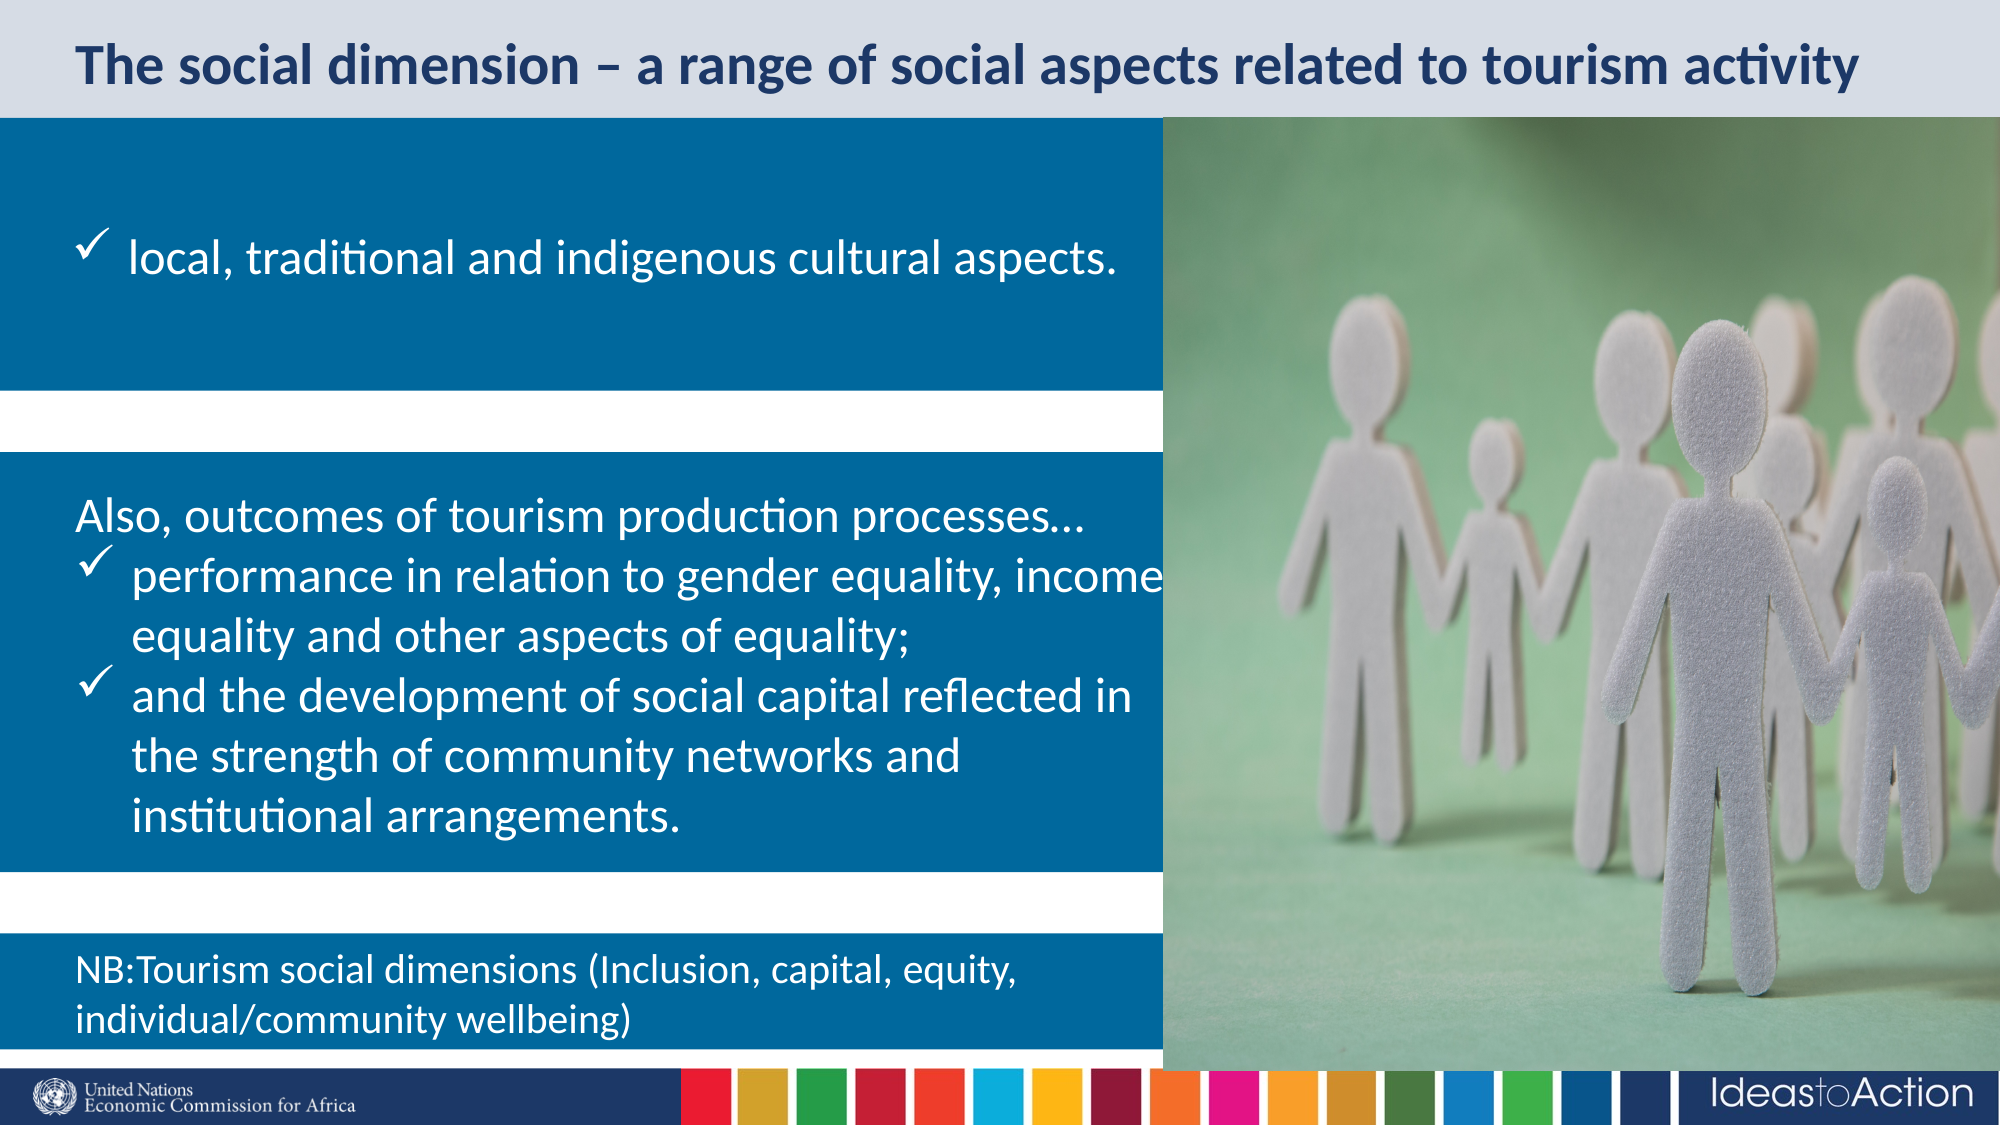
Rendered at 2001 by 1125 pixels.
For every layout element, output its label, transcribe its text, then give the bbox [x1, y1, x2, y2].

title The social dimension – a range of social aspects related to tourism activity [60, 21, 2000, 117]
picture [33, 1078, 356, 1116]
text_box NB:Tourism social dimensions (Inclusion, capital, equity, individual/community wellbeing) [0, 932, 1163, 1050]
picture [681, 117, 2000, 1125]
text_box Also, outcomes of tourism production processes… performance in relation to gender equality, income equality and other aspects of equality; and the development of social capital reflected in the strength of community networks and institutional arrangements. [0, 451, 1163, 873]
text_box local, traditional and indigenous cultural aspects. [0, 117, 1163, 392]
